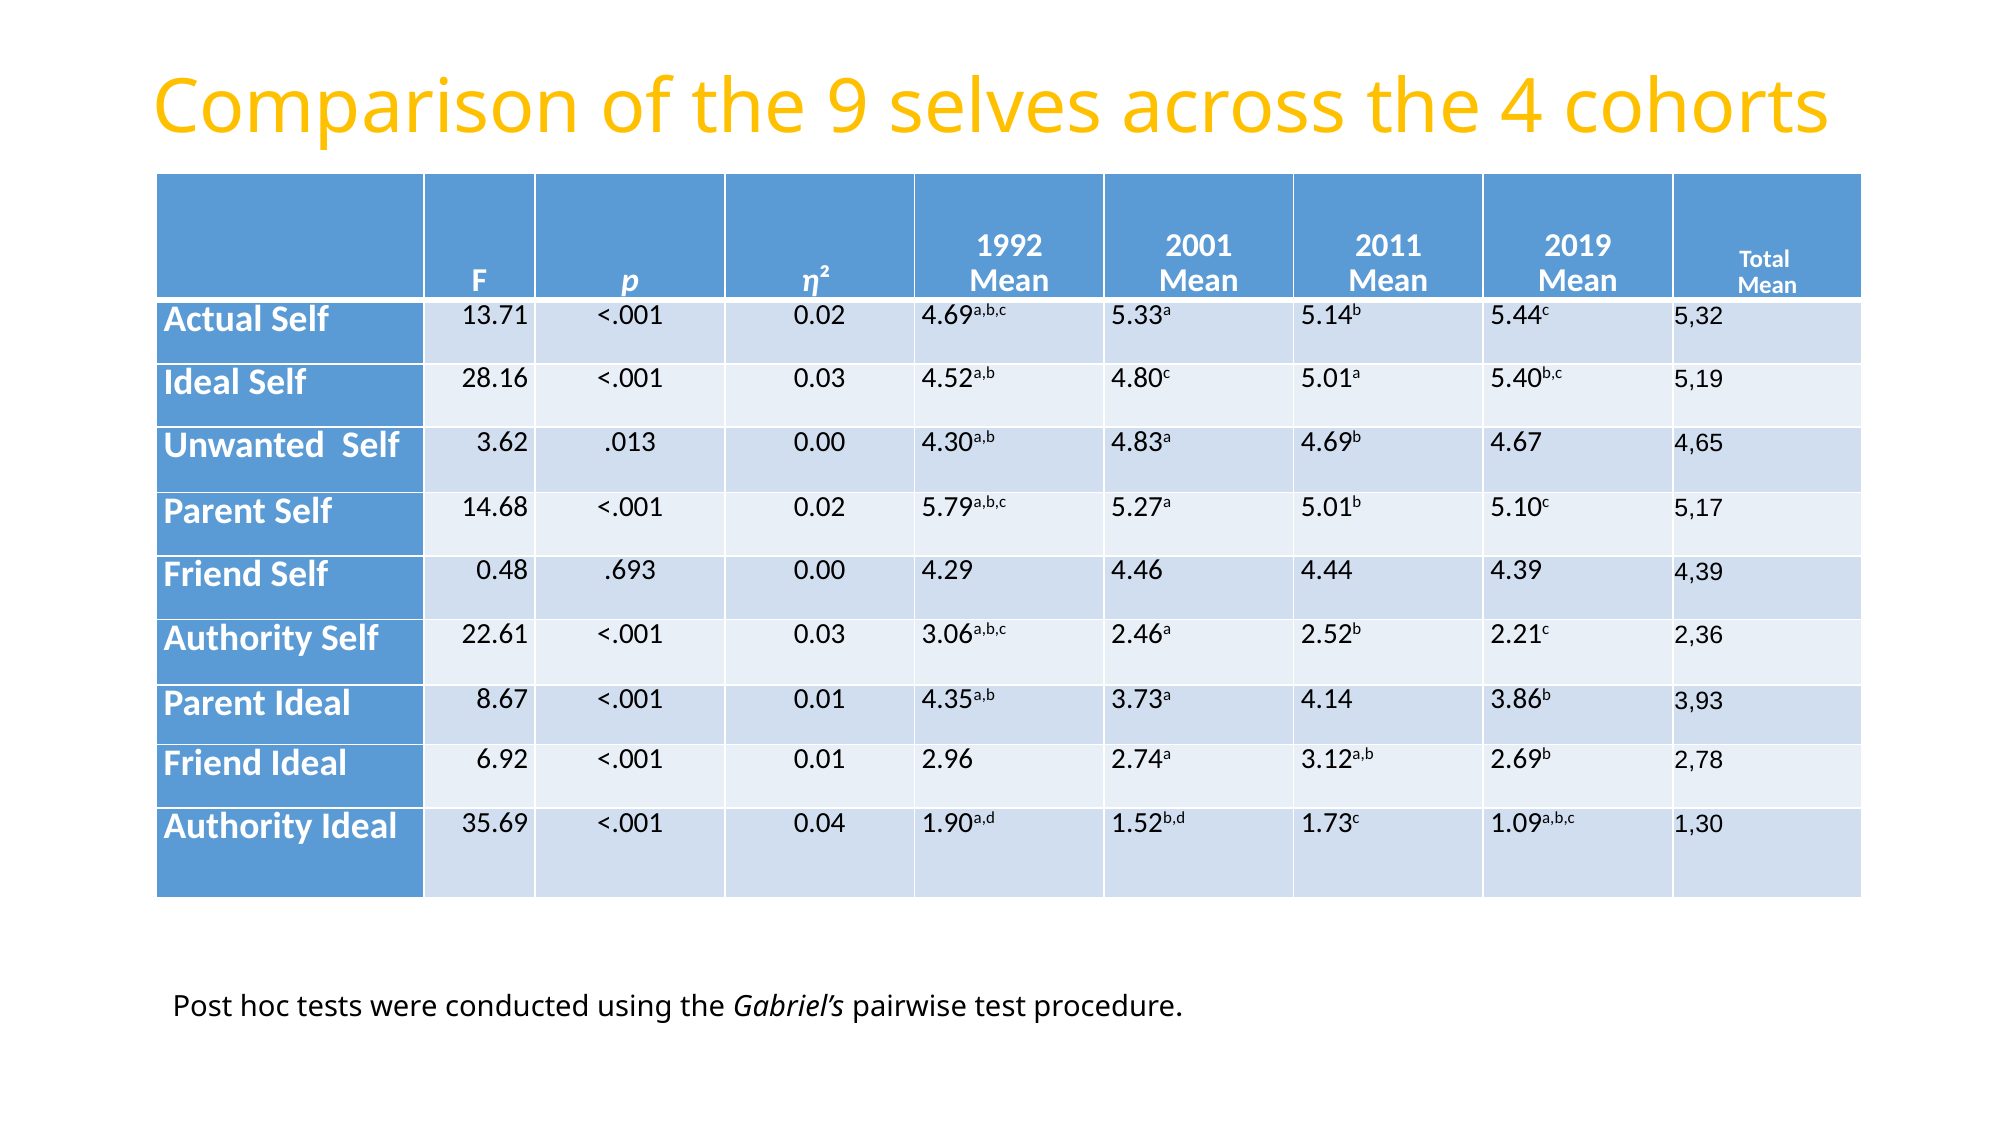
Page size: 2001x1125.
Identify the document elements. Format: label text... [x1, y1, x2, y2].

table_cell 3.62 [425, 428, 534, 492]
table_cell <.001 [536, 303, 724, 363]
table_cell 2.74a [1105, 745, 1293, 807]
table_cell 1.90a,d [915, 809, 1103, 897]
table_header 2001 Mean [1105, 196, 1293, 297]
table_cell Authority Self [157, 620, 423, 684]
table_header Total Mean [1674, 196, 1861, 297]
table_cell Friend Self [157, 557, 423, 619]
table_header 1992 Mean [915, 196, 1103, 297]
table_cell <.001 [536, 745, 724, 807]
table_cell 4.44 [1294, 557, 1482, 619]
table_cell 2.96 [915, 745, 1103, 807]
table_cell 0.03 [726, 620, 914, 684]
table_header 2019 Mean [1484, 196, 1672, 297]
table_cell 35.69 [425, 809, 534, 897]
table_cell <.001 [536, 493, 724, 555]
table_cell 4.14 [1294, 686, 1482, 744]
table_cell 0.48 [425, 557, 534, 619]
table_cell 4,39 [1674, 557, 1861, 619]
table_cell <.001 [536, 365, 724, 426]
table_cell 28.16 [425, 365, 534, 426]
table_cell <.001 [536, 809, 724, 897]
table_cell 4.69a,b,c [915, 303, 1103, 363]
table_cell 5.33a [1105, 303, 1293, 363]
table_cell 5.27a [1105, 493, 1293, 555]
table_cell Actual Self [157, 303, 423, 363]
table_cell 4,65 [1674, 428, 1861, 492]
table_cell 5.44c [1484, 303, 1672, 363]
table_cell <.001 [536, 686, 724, 744]
table_cell 0.01 [726, 745, 914, 807]
table_cell 0.03 [726, 365, 914, 426]
table_header [157, 196, 423, 297]
table_header η² [726, 196, 914, 297]
table_cell 22.61 [425, 620, 534, 684]
text_box Comparison of the 9 selves across the 4 cohorts [137, 59, 1863, 196]
table_header 2011 Mean [1294, 196, 1482, 297]
table_cell 0.02 [726, 303, 914, 363]
table_cell 2,78 [1674, 745, 1861, 807]
table_header F [425, 196, 534, 297]
table_cell 5,17 [1674, 493, 1861, 555]
table_cell 13.71 [425, 303, 534, 363]
table_cell 6.92 [425, 745, 534, 807]
table_cell .013 [536, 428, 724, 492]
table_cell 1.52b,d [1105, 809, 1293, 897]
table_cell .693 [536, 557, 724, 619]
table_cell Unwanted Self [157, 428, 423, 492]
table_cell 2.52b [1294, 620, 1482, 684]
table_cell 5,32 [1674, 303, 1861, 363]
table_cell 2.46a [1105, 620, 1293, 684]
table_cell 0.01 [726, 686, 914, 744]
table_cell 0.02 [726, 493, 914, 555]
table_cell 2.69b [1484, 745, 1672, 807]
table_cell 14.68 [425, 493, 534, 555]
table_cell 1,30 [1674, 809, 1861, 897]
table_cell 1.73c [1294, 809, 1482, 897]
table_cell 4.35a,b [915, 686, 1103, 744]
table_cell 5.79a,b,c [915, 493, 1103, 555]
table_header p [536, 196, 724, 297]
table_cell 5.01b [1294, 493, 1482, 555]
table_cell 4.52a,b [915, 365, 1103, 426]
table_cell 5.14b [1294, 303, 1482, 363]
table_cell 3,93 [1674, 686, 1861, 744]
table_cell Parent Self [157, 493, 423, 555]
table_cell Authority Ideal [157, 809, 423, 897]
table_cell 4.39 [1484, 557, 1672, 619]
table_cell 2.21c [1484, 620, 1672, 684]
table_cell 4.67 [1484, 428, 1672, 492]
table_cell 4.46 [1105, 557, 1293, 619]
table_cell 5,19 [1674, 365, 1861, 426]
table_cell 0.00 [726, 557, 914, 619]
table_cell 8.67 [425, 686, 534, 744]
table_cell Friend Ideal [157, 745, 423, 807]
table_cell 5.10c [1484, 493, 1672, 555]
table_cell 0.04 [726, 809, 914, 897]
table_cell Ideal Self [157, 365, 423, 426]
table_cell 1.09a,b,c [1484, 809, 1672, 897]
table_cell <.001 [536, 620, 724, 684]
table_cell 4.29 [915, 557, 1103, 619]
table_cell 3.06a,b,c [915, 620, 1103, 684]
table_cell 2,36 [1674, 620, 1861, 684]
table_cell 4.69b [1294, 428, 1482, 492]
table_cell 4.30a,b [915, 428, 1103, 492]
table_cell 0.00 [726, 428, 914, 492]
table_cell 4.83a [1105, 428, 1293, 492]
table_cell Parent Ideal [157, 686, 423, 744]
table_cell 3.86b [1484, 686, 1672, 744]
text_box Post hoc tests were conducted using the Gabriel’s pairwise test procedure. [157, 975, 1564, 1031]
table_cell 5.01a [1294, 365, 1482, 426]
table_cell 5.40b,c [1484, 365, 1672, 426]
table_cell 4.80c [1105, 365, 1293, 426]
table_cell 3.73a [1105, 686, 1293, 744]
table_cell 3.12a,b [1294, 745, 1482, 807]
